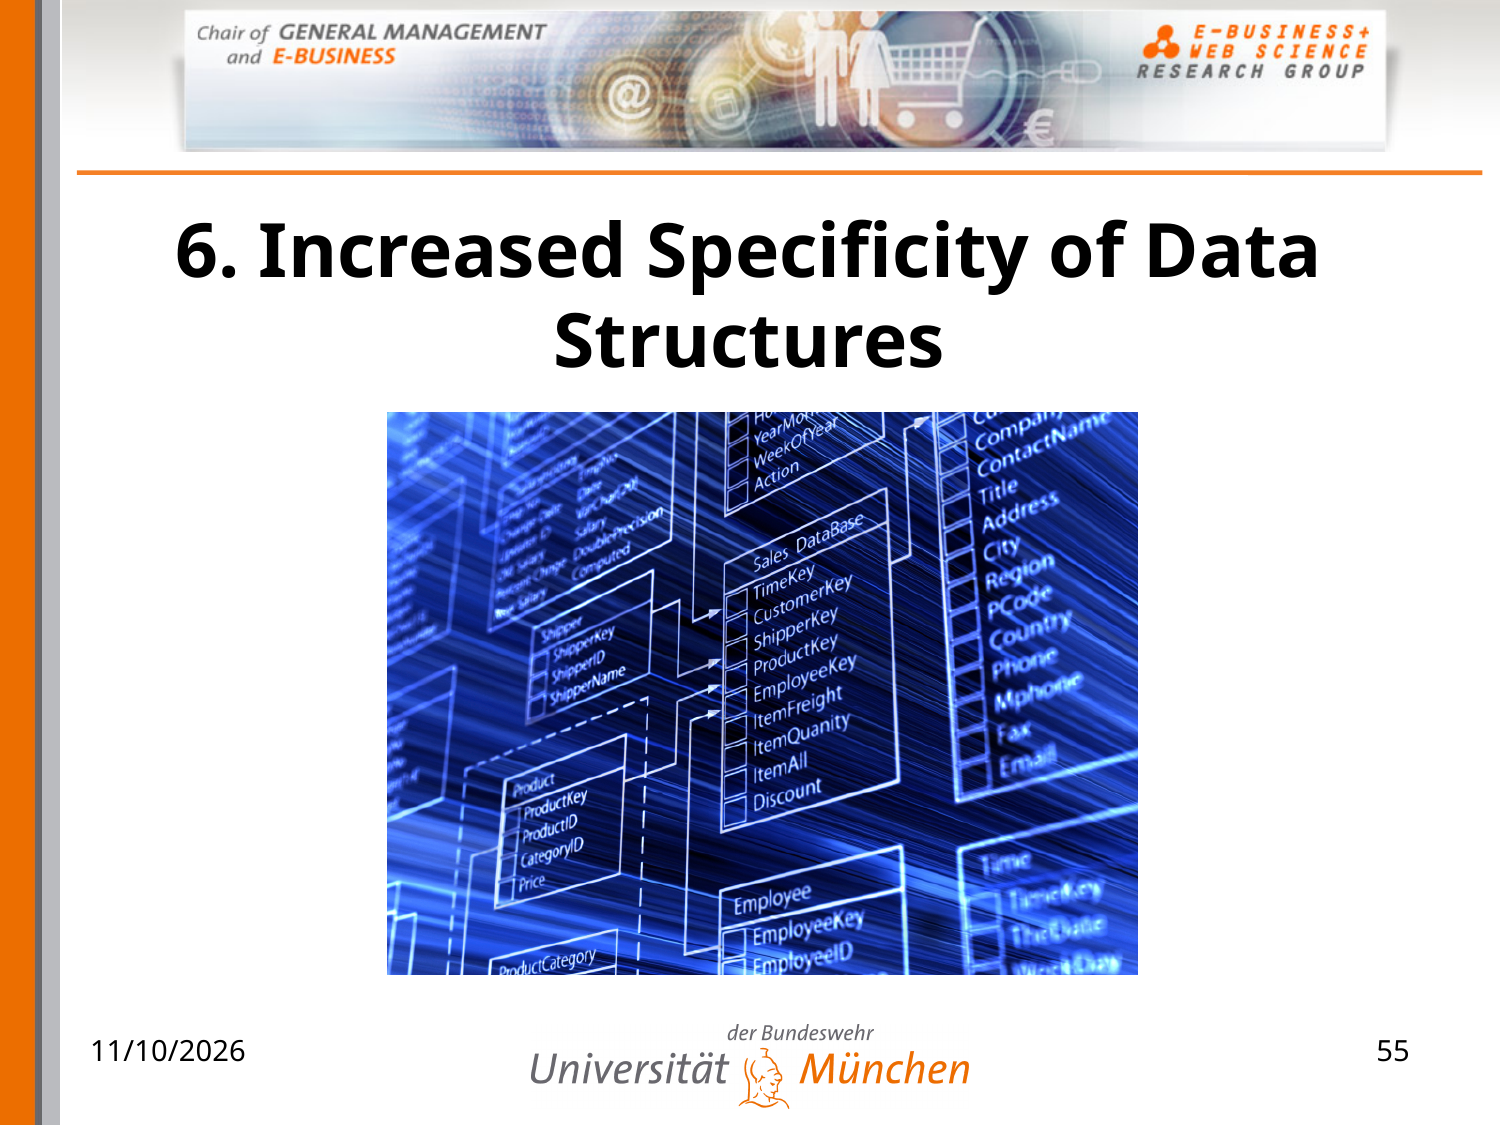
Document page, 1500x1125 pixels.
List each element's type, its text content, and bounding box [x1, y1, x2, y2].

title 6. Increased Specificity of Data Structures [74, 172, 1424, 413]
picture [62, 0, 1500, 152]
picture [531, 1024, 969, 1109]
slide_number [74, 1024, 426, 1103]
picture [387, 412, 1138, 976]
picture [0, 0, 60, 1125]
slide_number 55 [1074, 1024, 1426, 1103]
